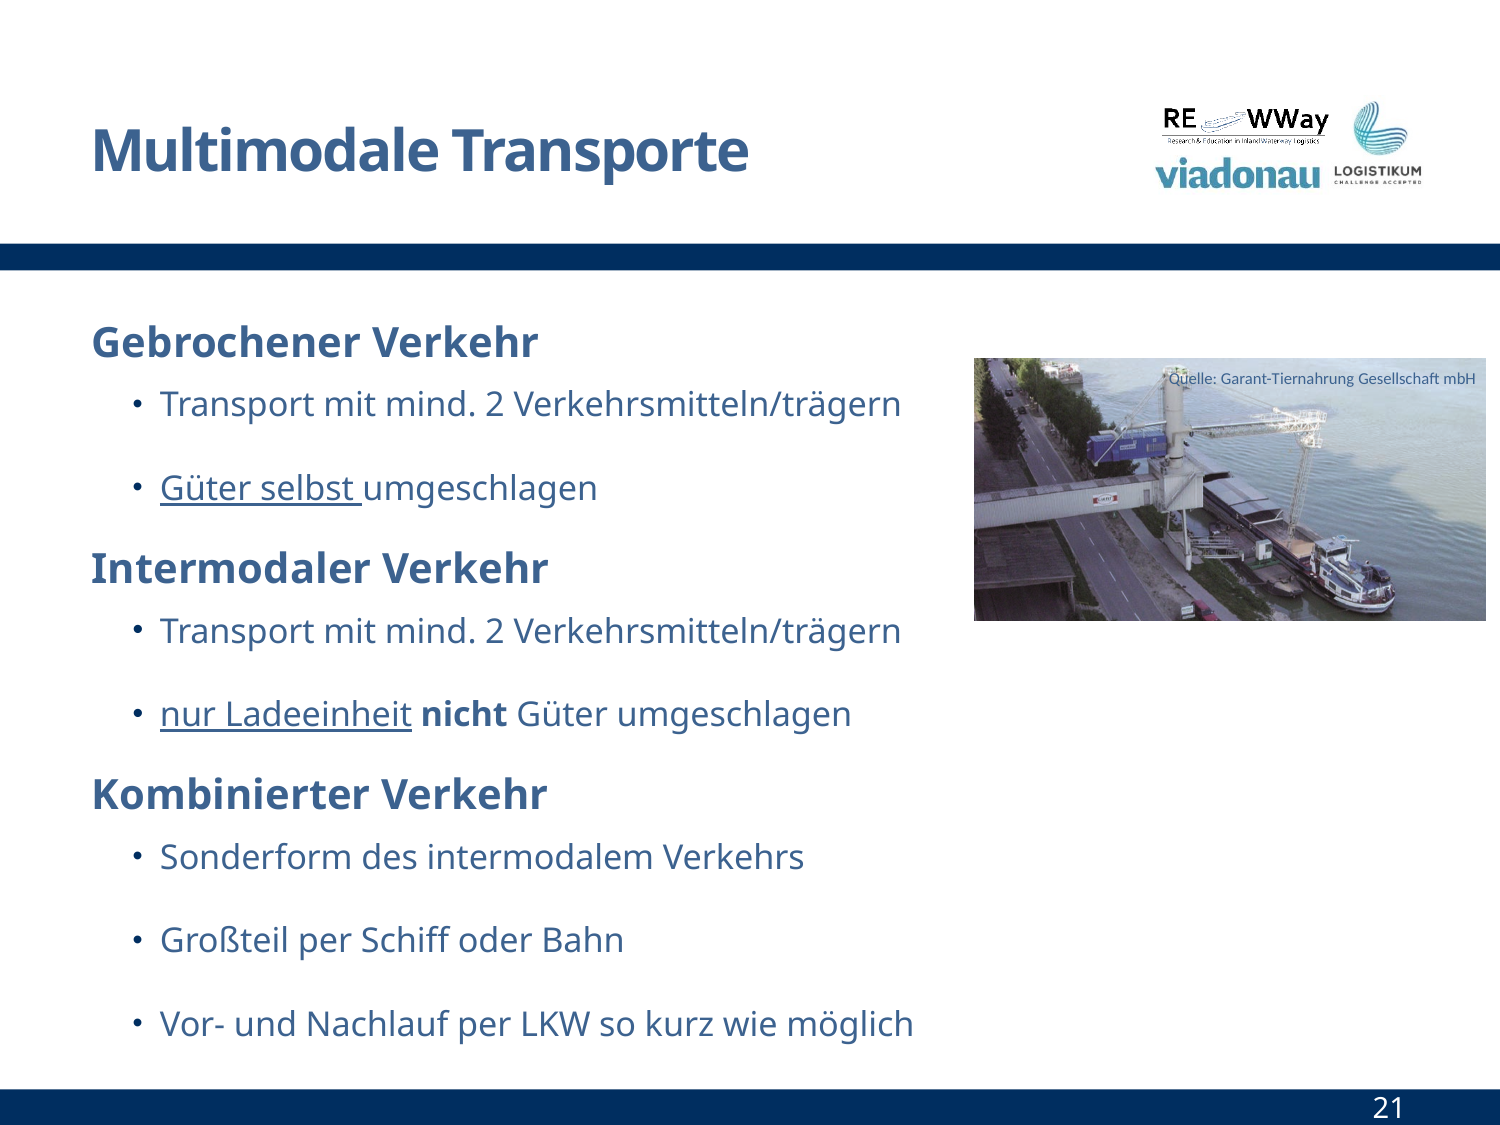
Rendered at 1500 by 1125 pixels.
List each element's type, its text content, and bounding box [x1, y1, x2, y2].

picture [974, 358, 1486, 621]
slide_number 21 [1246, 1082, 1422, 1125]
picture [1162, 103, 1329, 146]
picture [1153, 95, 1425, 203]
title Multimodale Transporte [75, 66, 857, 229]
list Gebrochener Verkehr Transport mit mind. 2 Verkehrsmitteln/trägern Güter selbst umgeschlagen Intermodaler Verkehr Transport mit mind. 2 Verkehrsmitteln/trägern nur Ladeeinheit nicht Güter umgeschlagen Kombinierter Verkehr Sonderform des intermodalem Verkehrs Großteil per Schiff oder Bahn Vor- und Nachlauf per LKW so kurz wie möglich [76, 290, 939, 1083]
